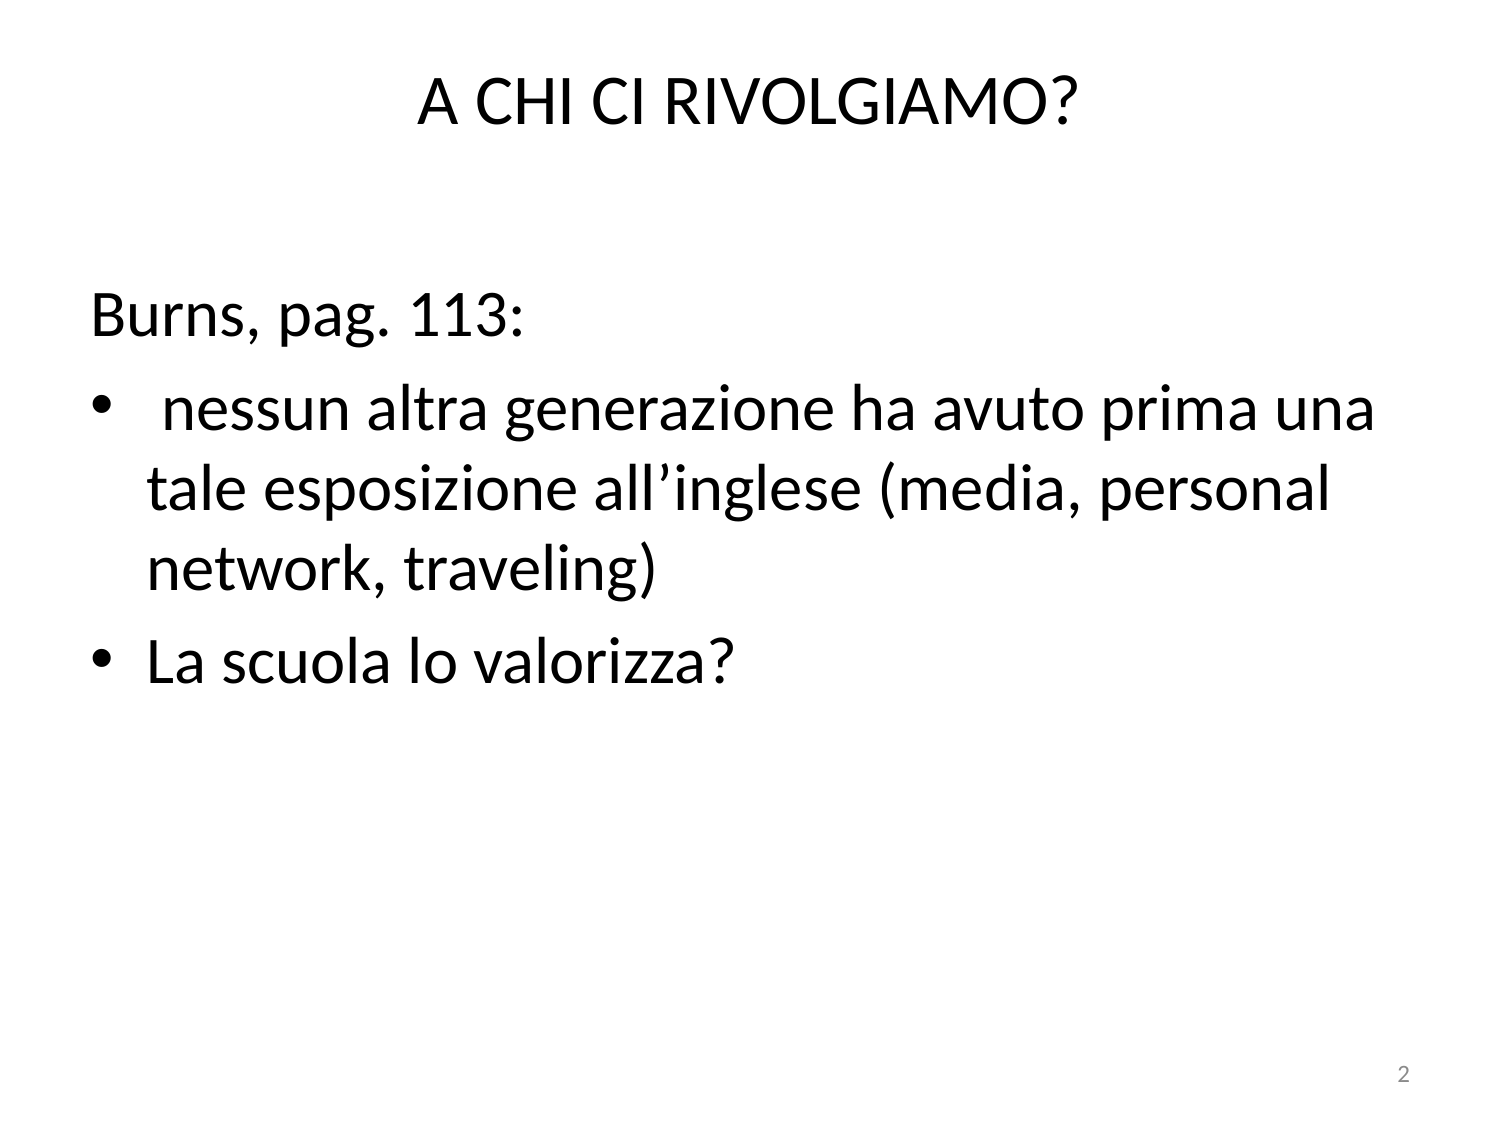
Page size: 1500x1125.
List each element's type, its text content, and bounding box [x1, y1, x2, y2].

title A CHI CI RIVOLGIAMO? [75, 45, 1425, 233]
slide_number 2 [1074, 1042, 1425, 1103]
list Burns, pag. 113: nessun altra generazione ha avuto prima una tale esposizione all’inglese (media, personal network, traveling) La scuola lo valorizza? [75, 262, 1425, 1005]
